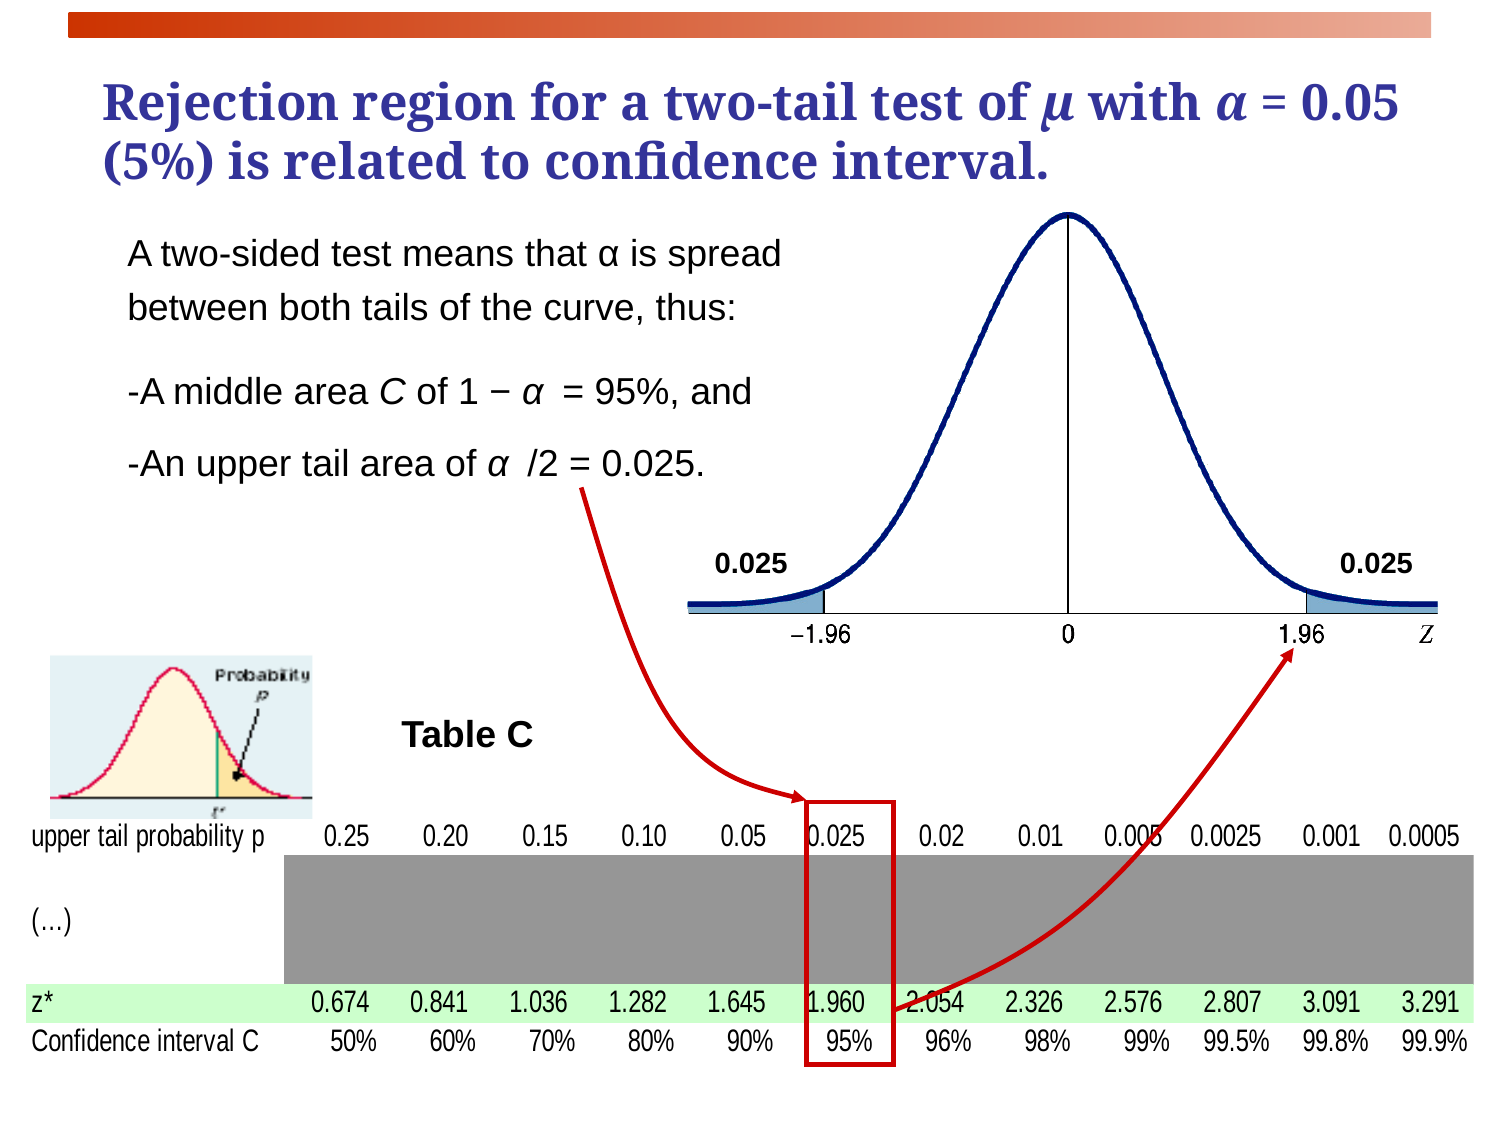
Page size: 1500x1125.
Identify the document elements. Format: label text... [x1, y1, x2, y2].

title Rejection region for a two-tail test of µ with α = 0.05 (5%) is related to confidence interval. [87, 62, 1450, 150]
text_box Table C [386, 702, 549, 762]
picture [687, 212, 1438, 651]
text_box [806, 802, 894, 813]
text_box A two-sided test means that α is spread between both tails of the curve, thus: -A middle area C of 1 − α = 95%, and -An upper tail area of α /2 = 0.025. [112, 212, 685, 500]
text_box [581, 487, 807, 804]
picture [49, 652, 313, 814]
text_box [1111, 658, 1293, 813]
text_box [24, 814, 1476, 1063]
